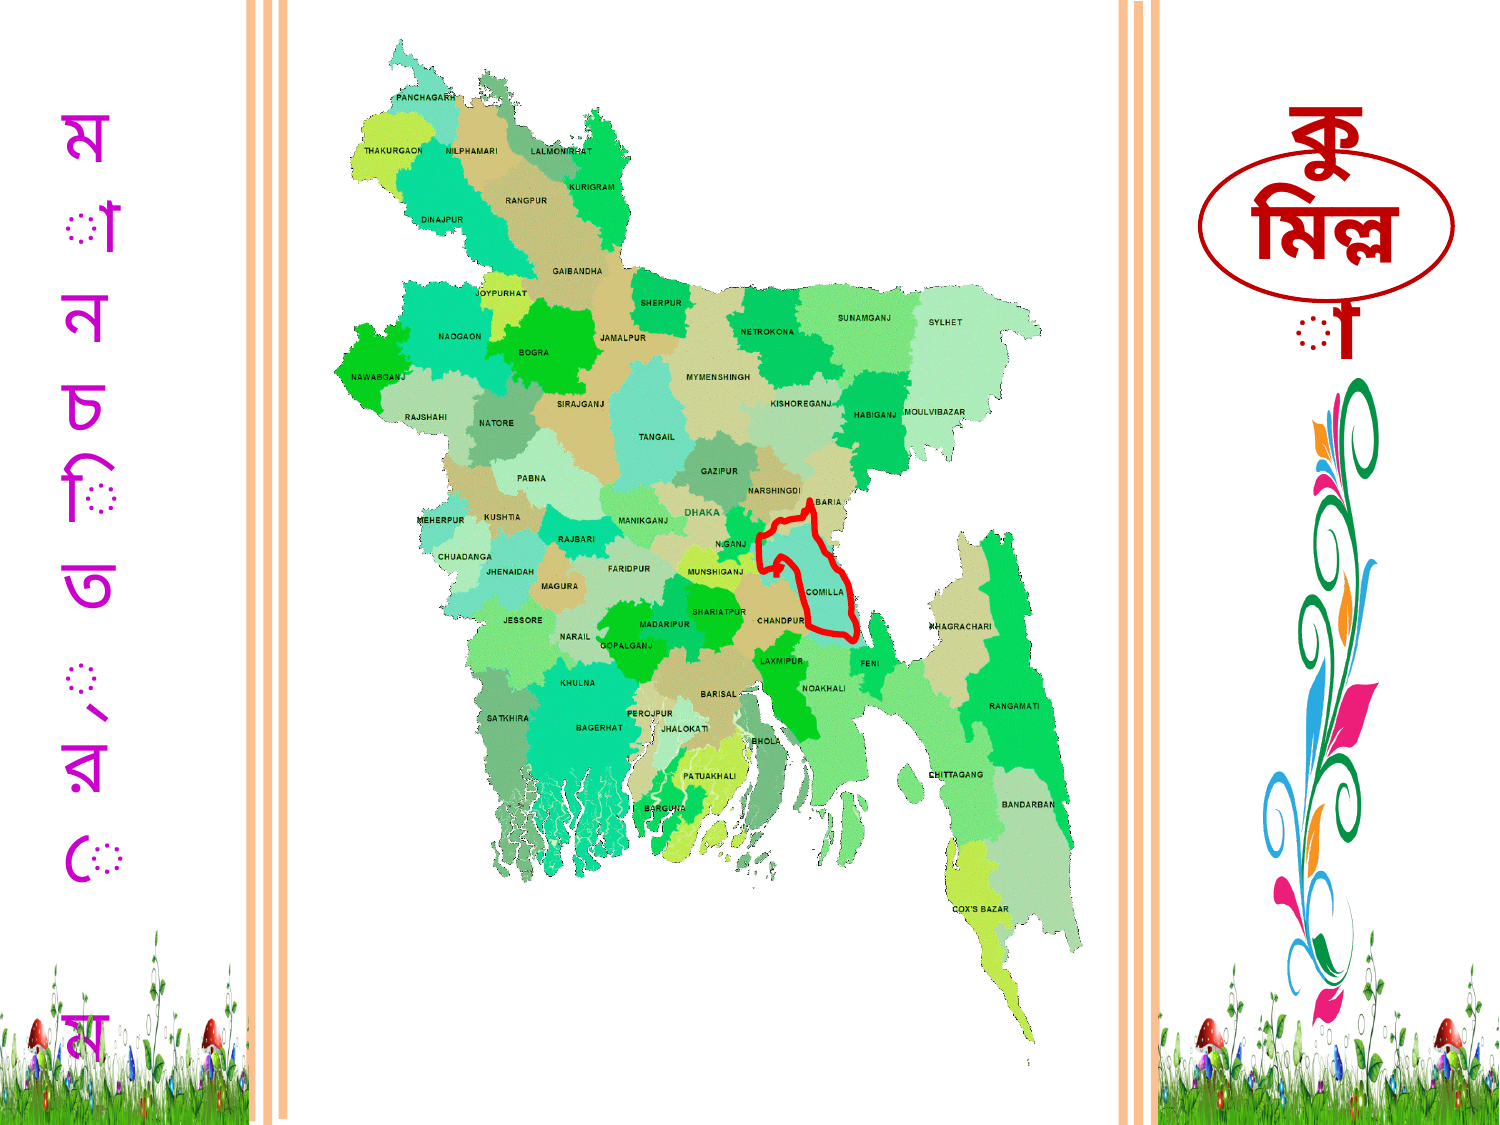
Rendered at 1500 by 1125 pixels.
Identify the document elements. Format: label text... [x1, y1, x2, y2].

picture [1158, 378, 1499, 1125]
text_box কুমিল্লা [1197, 149, 1455, 304]
text_box [1149, 0, 1162, 1125]
picture [0, 923, 249, 1125]
text_box [244, 0, 257, 1123]
text_box [1132, 0, 1145, 1125]
text_box মানচিত্রে ময়নামতি [47, 80, 113, 922]
text_box [261, 0, 274, 1125]
text_box [276, 0, 290, 1121]
picture [301, 0, 1100, 1125]
text_box [1117, 0, 1130, 1125]
